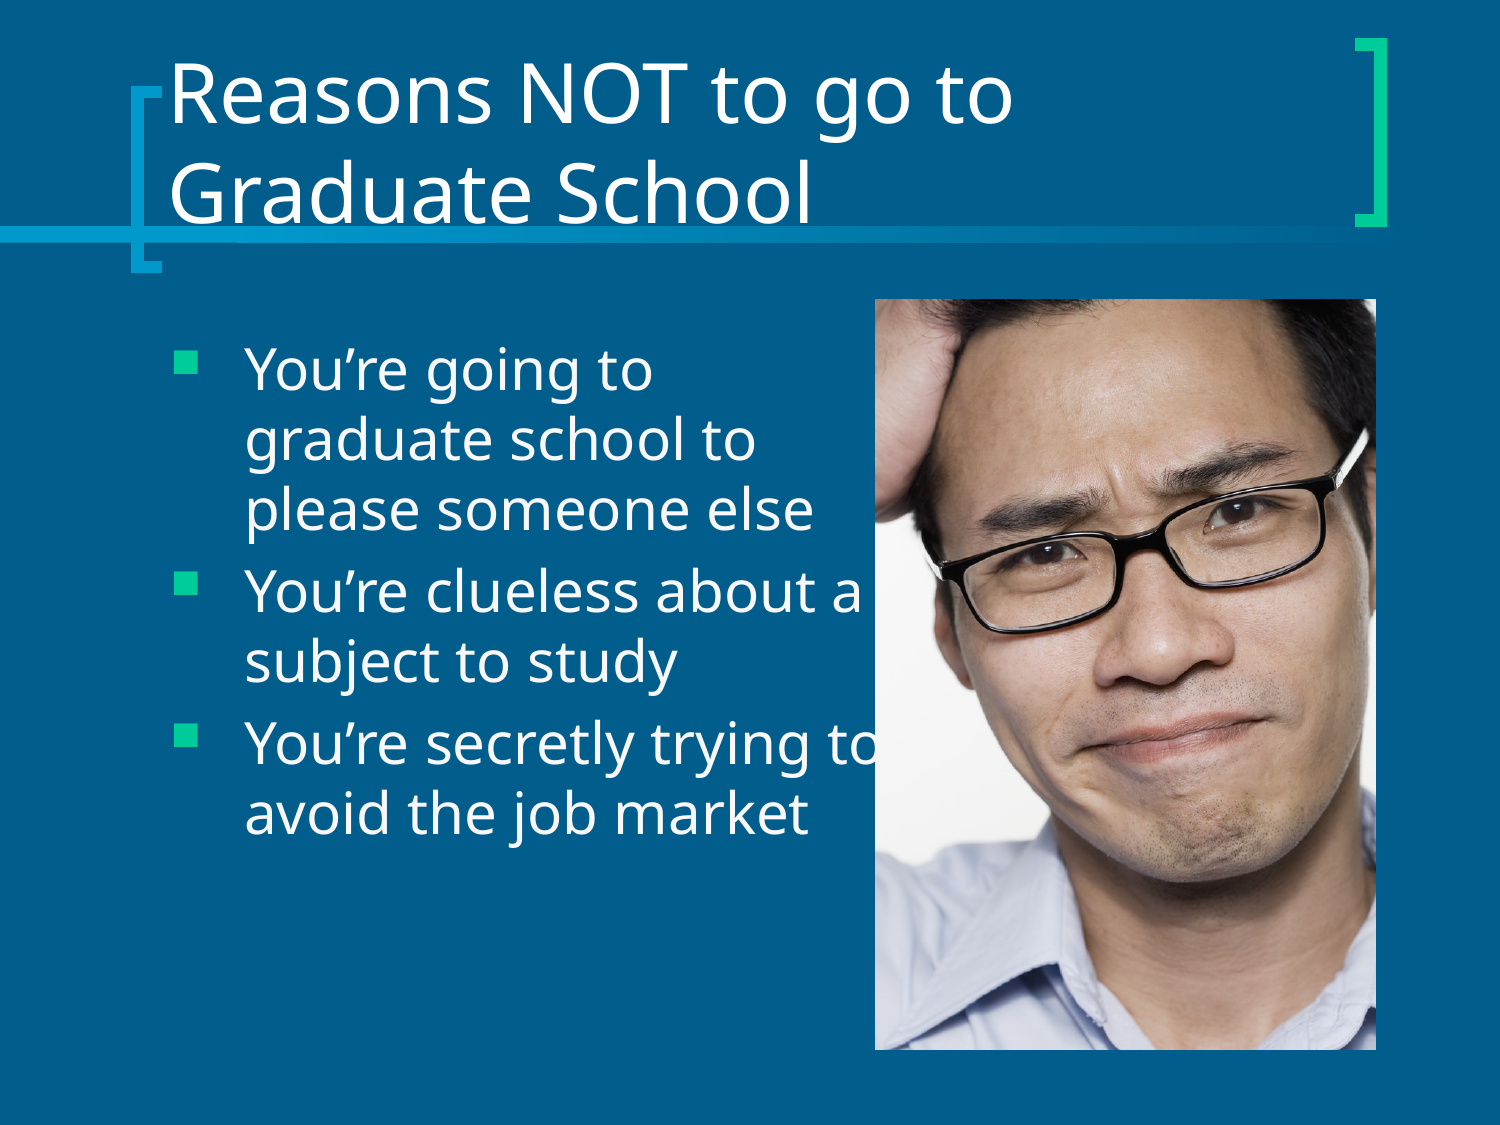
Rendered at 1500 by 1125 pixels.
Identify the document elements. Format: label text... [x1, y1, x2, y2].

list You’re going to graduate school to please someone else You’re clueless about a subject to study You’re secretly trying to avoid the job market [155, 324, 869, 1001]
title Reasons NOT to go to Graduate School [152, 15, 1328, 248]
picture [874, 300, 1375, 1049]
